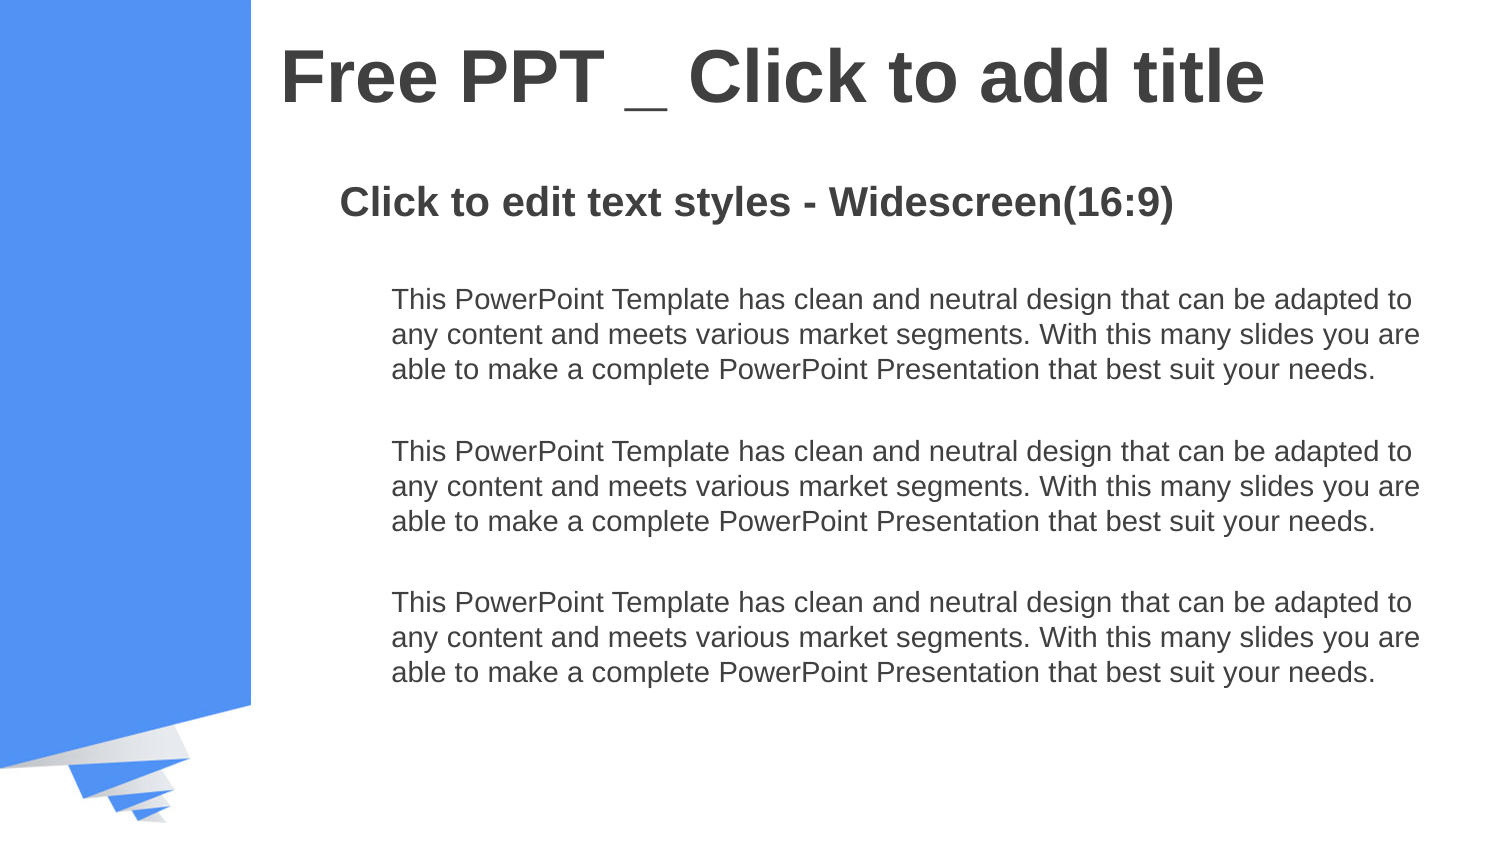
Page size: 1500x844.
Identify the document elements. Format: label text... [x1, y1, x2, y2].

list Click to edit text styles - Widescreen(16:9) [324, 161, 1459, 238]
picture [0, 0, 1500, 844]
list This PowerPoint Template has clean and neutral design that can be adapted to any content and meets various market segments. With this many slides you are able to make a complete PowerPoint Presentation that best suit your needs. This PowerPoint Template has clean and neutral design that can be adapted to any content and meets various market segments. With this many slides you are able to make a complete PowerPoint Presentation that best suit your needs. This PowerPoint Template has clean and neutral design that can be adapted to any content and meets various market segments. With this many slides you are able to make a complete PowerPoint Presentation that best suit your needs. [326, 273, 1461, 765]
title Free PPT _ Click to add title [265, 0, 1500, 146]
